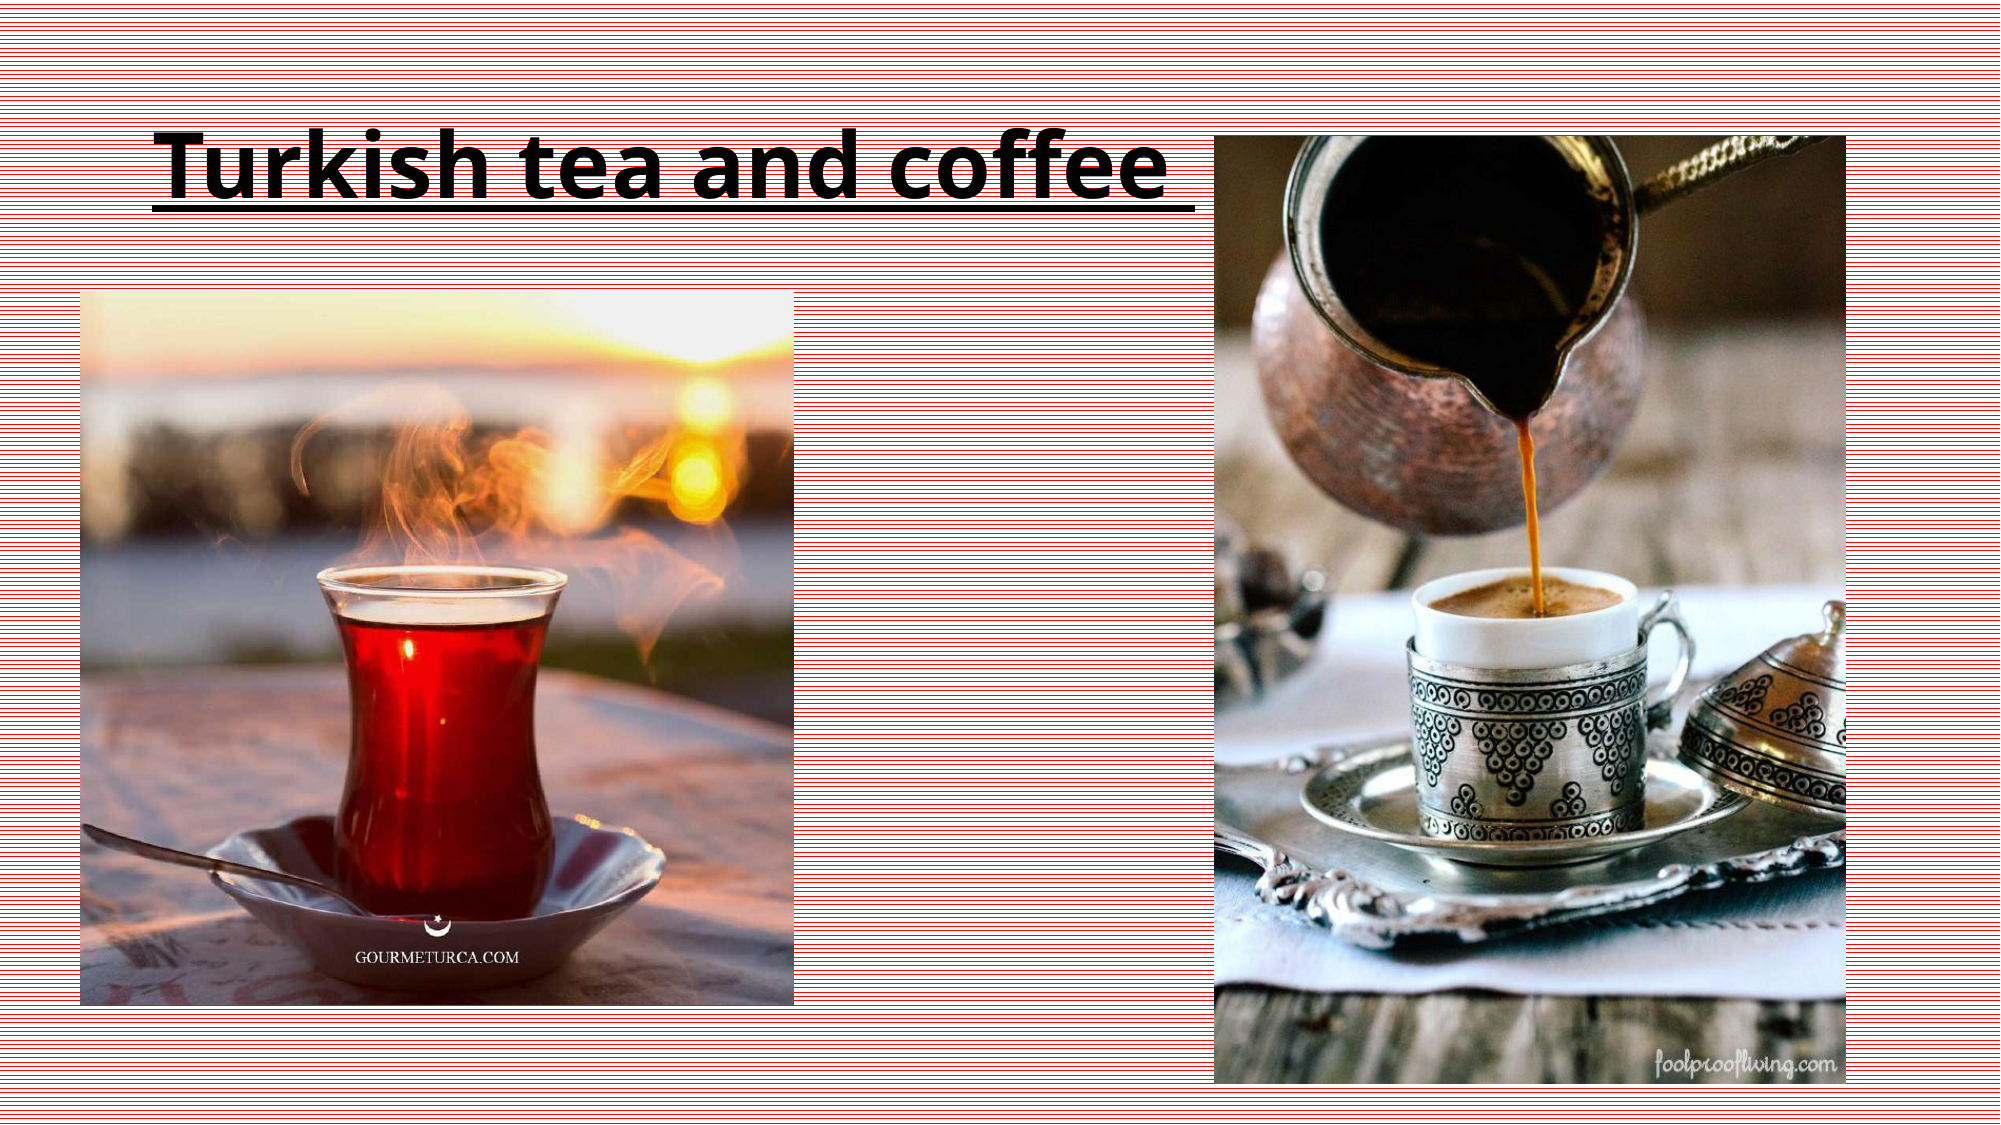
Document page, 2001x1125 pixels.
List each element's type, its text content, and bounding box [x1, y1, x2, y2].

title Turkish tea and coffee [137, 59, 1863, 278]
picture [1214, 136, 1846, 1084]
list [79, 291, 794, 1006]
